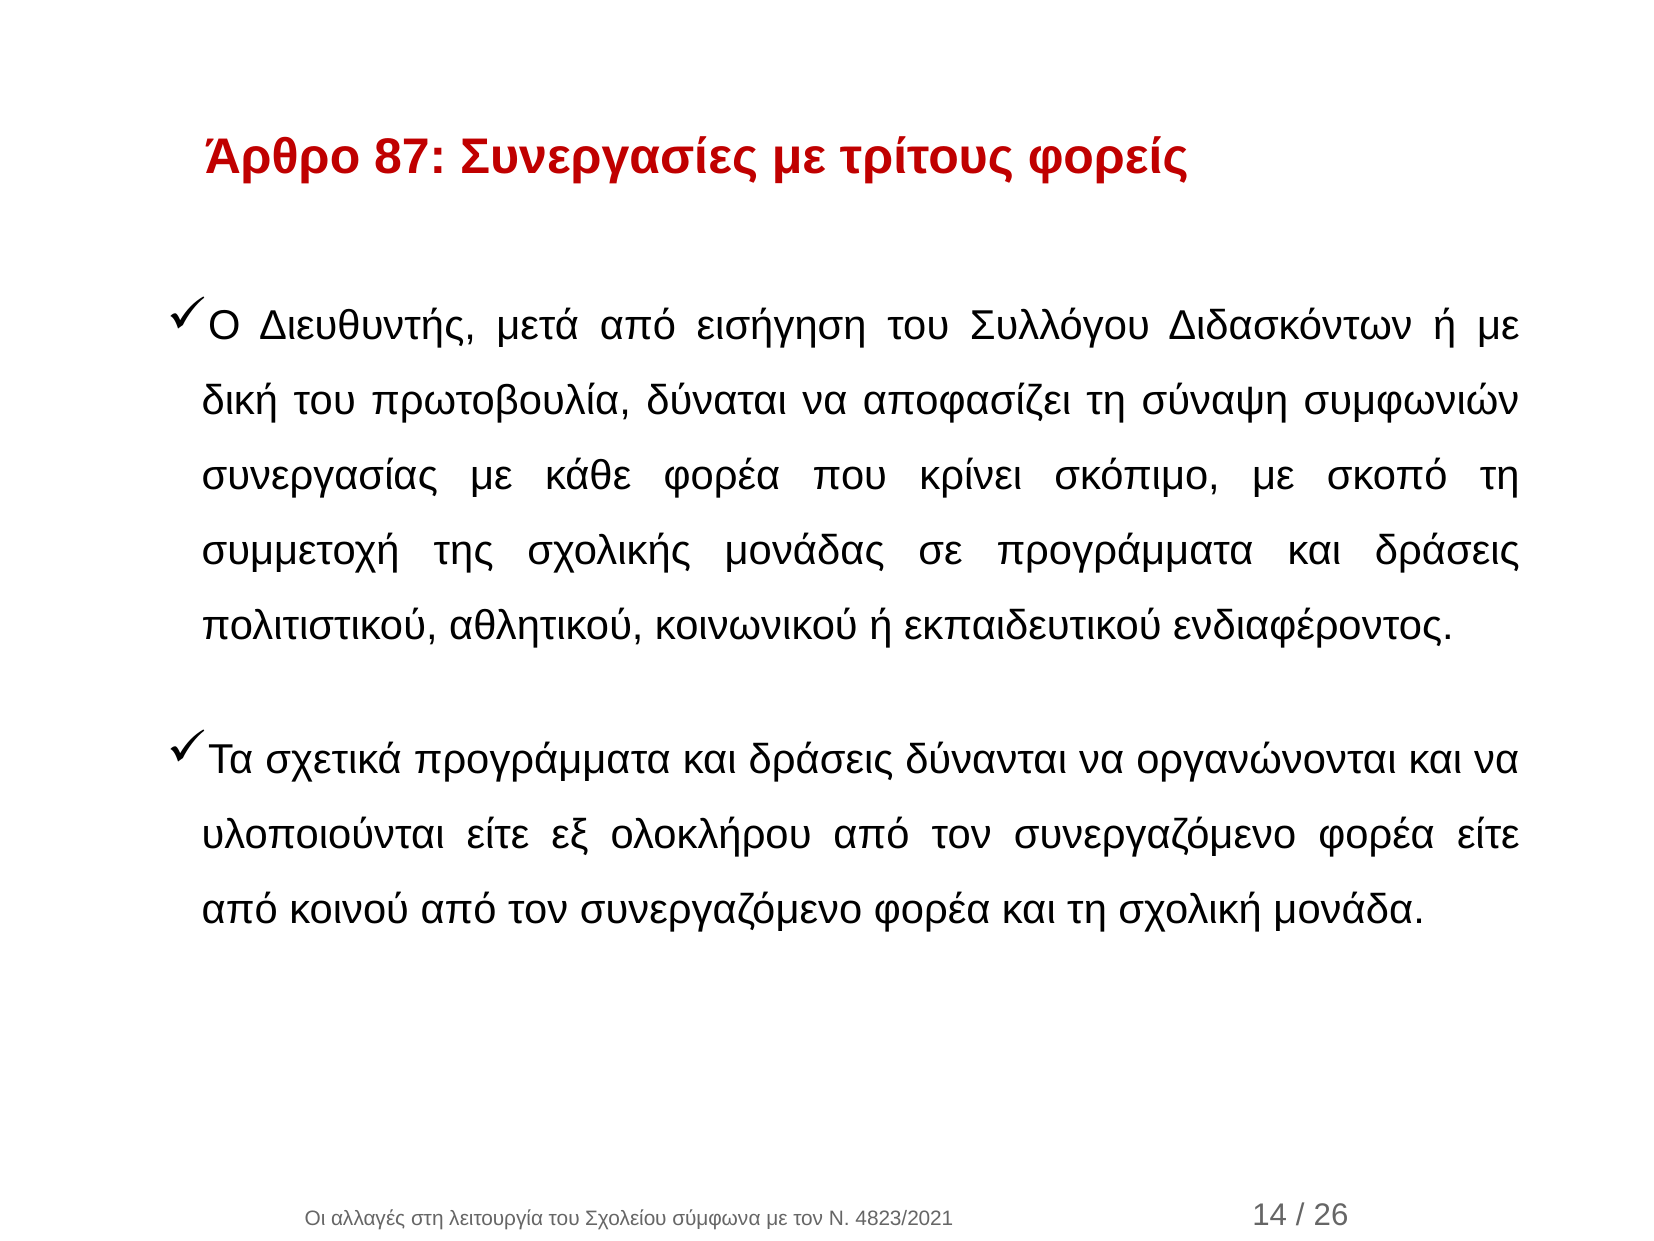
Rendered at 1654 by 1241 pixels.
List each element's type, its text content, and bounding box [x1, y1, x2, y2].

text_box Οι αλλαγές στη λειτουργία του Σχολείου σύμφωνα με τον Ν. 4823/2021 14 / 35 [0, 1186, 1654, 1237]
text_box Άρθρο 87: Συνεργασίες με τρίτους φορείς [120, 115, 1624, 230]
text_box Ο Διευθυντής, μετά από εισήγηση του Συλλόγου Διδασκόντων ή με δική του πρωτοβουλία, δύναται να αποφασίζει τη σύναψη συμφωνιών συνεργασίας με κάθε φορέα που κρίνει σκόπιμο, με σκοπό τη συμμετοχή της σχολικής μονάδας σε προγράμματα και δράσεις πολιτιστικού, αθλητικού, κοινωνικού ή εκπαιδευτικού ενδιαφέροντος. Τα σχετικά προγράμματα και δράσεις δύνανται να οργανώνονται και να υλοποιούνται είτε εξ ολοκλήρου από τον συνεργαζόμενο φορέα είτε από κοινού από τον συνεργαζόμενο φορέα και τη σχολική μονάδα. [151, 265, 1535, 922]
